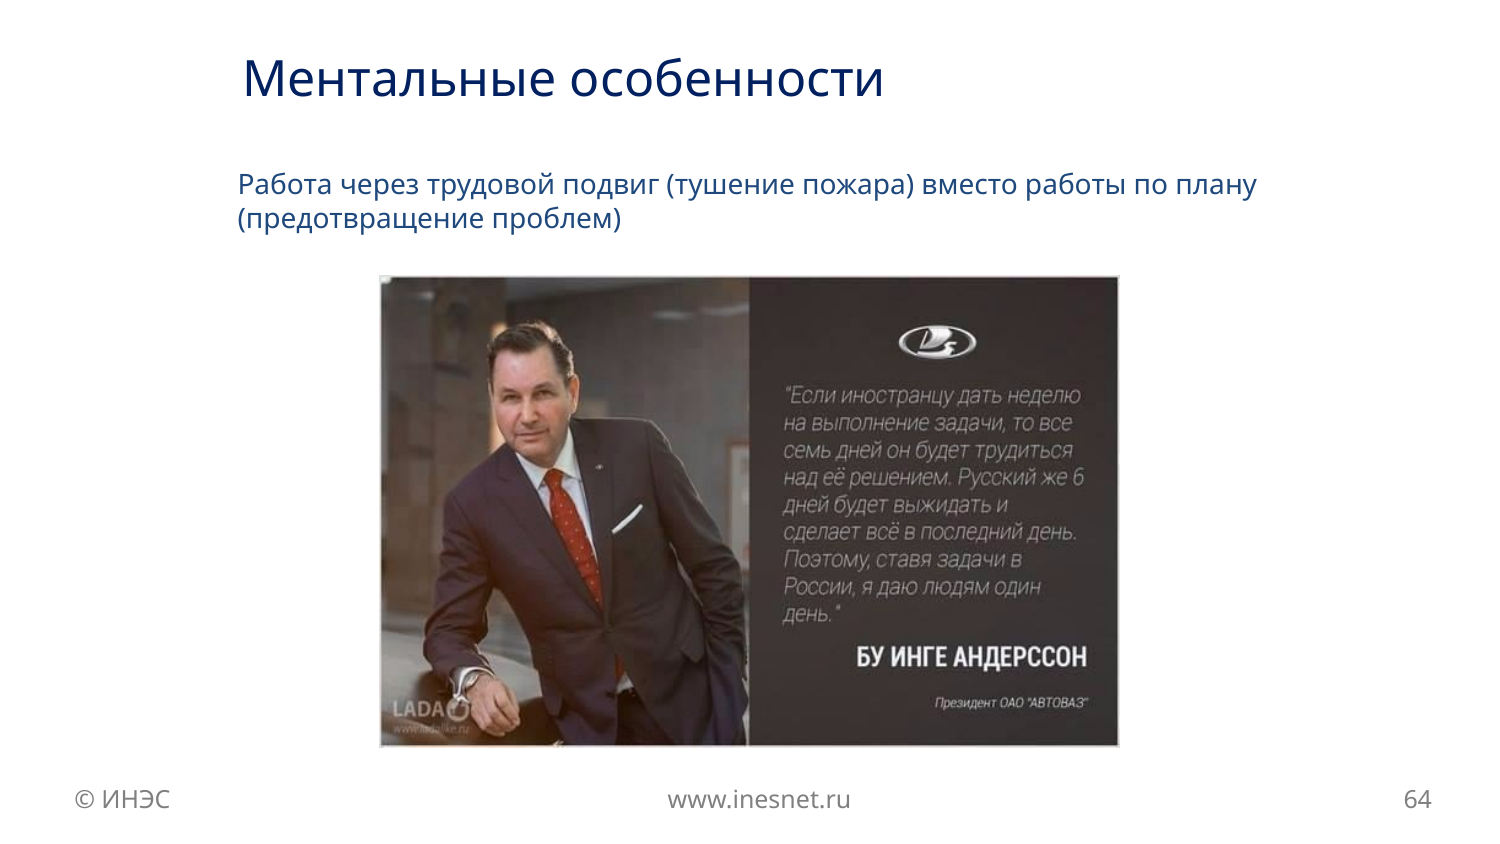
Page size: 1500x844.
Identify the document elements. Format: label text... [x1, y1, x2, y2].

text_box Работа через трудовой подвиг (тушение пожара) вместо работы по плану (предотвращение проблем) [222, 159, 1278, 242]
title Ментальные особенности [227, 20, 1026, 133]
picture [379, 275, 1120, 748]
